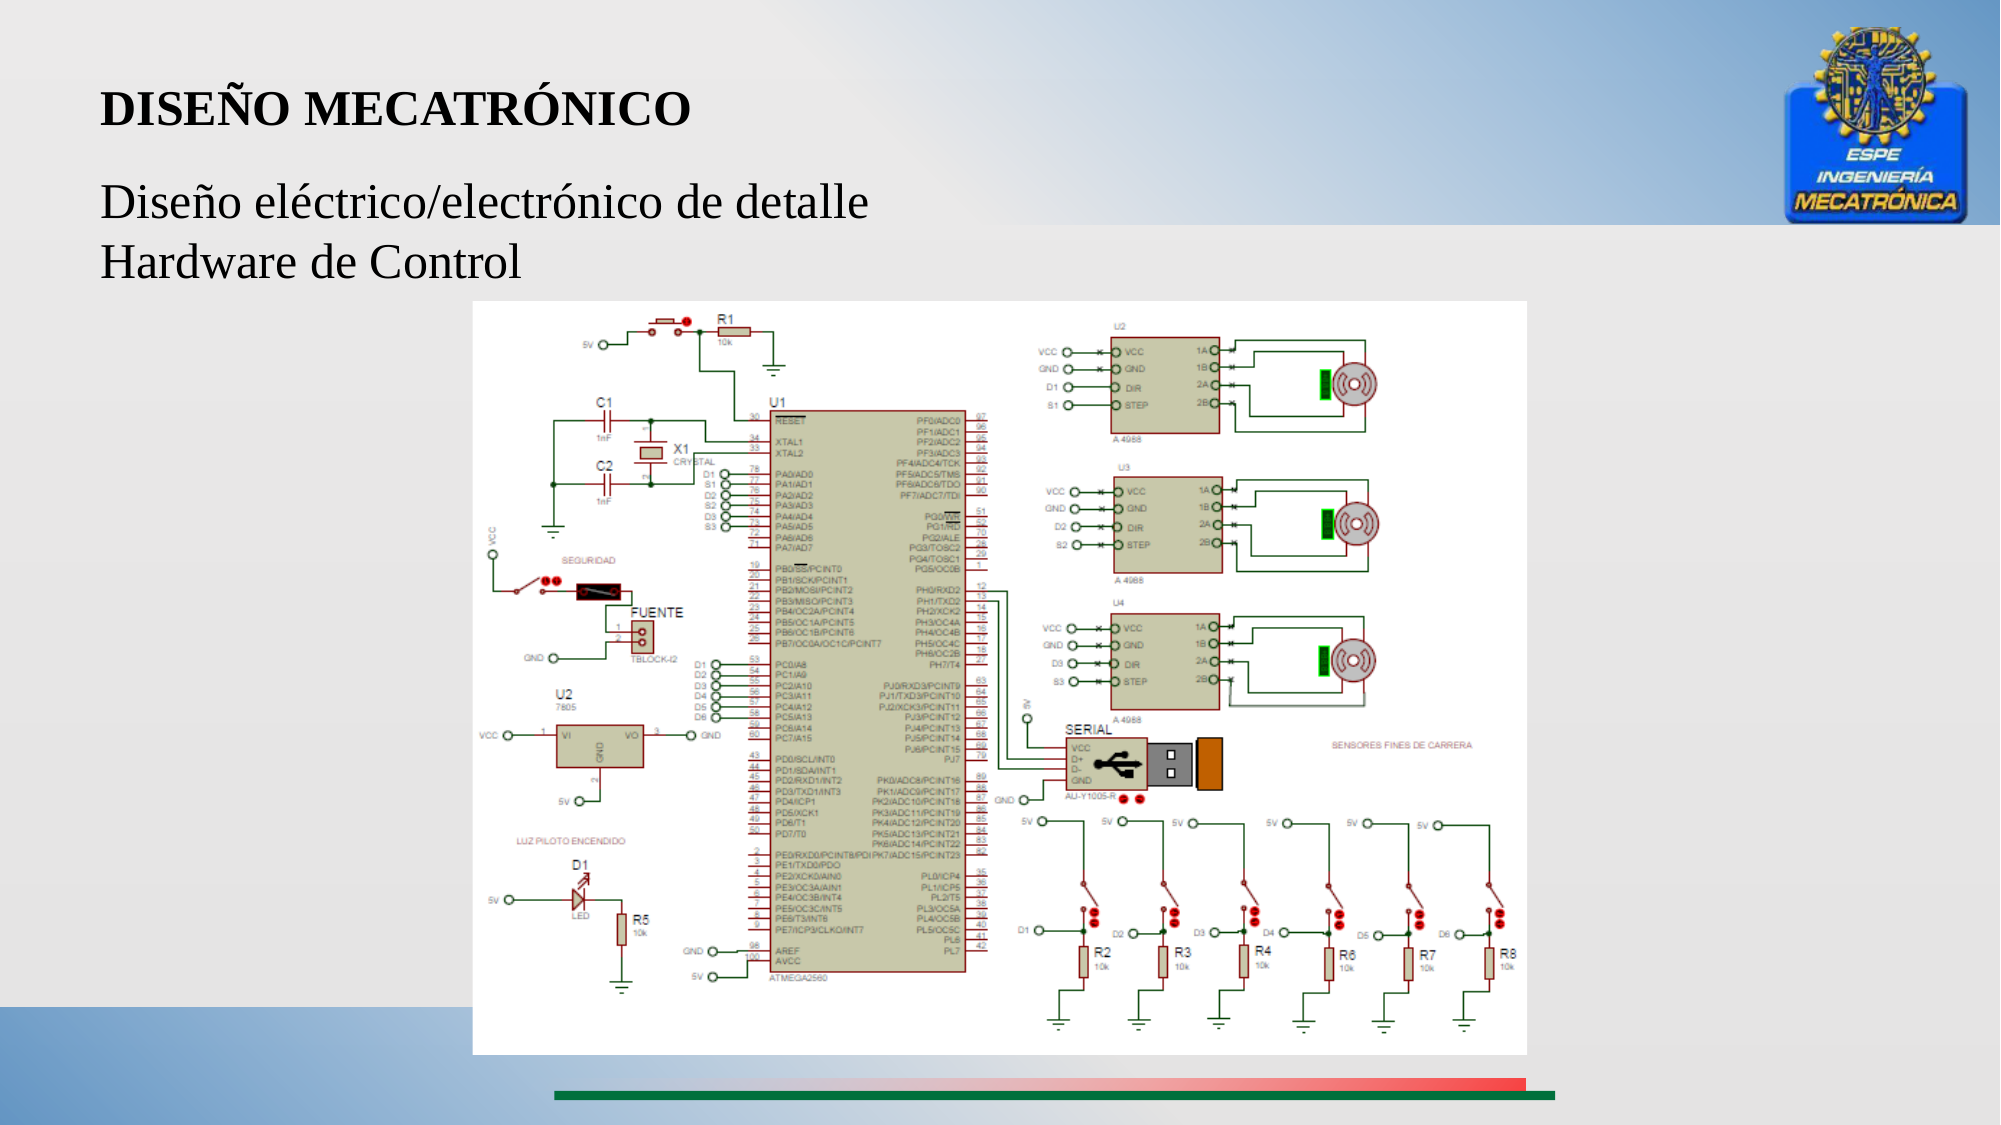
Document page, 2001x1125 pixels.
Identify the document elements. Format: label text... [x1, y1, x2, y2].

text_box DISEÑO MECATRÓNICO [85, 67, 1169, 143]
text_box Diseño eléctrico/electrónico de detalle Hardware de Control [85, 160, 1169, 296]
text_box [0, 1006, 2000, 1125]
text_box [0, 0, 2000, 225]
picture [472, 301, 1528, 1055]
picture [1783, 27, 1976, 225]
text_box [524, 1078, 1527, 1092]
text_box [553, 1090, 1556, 1101]
